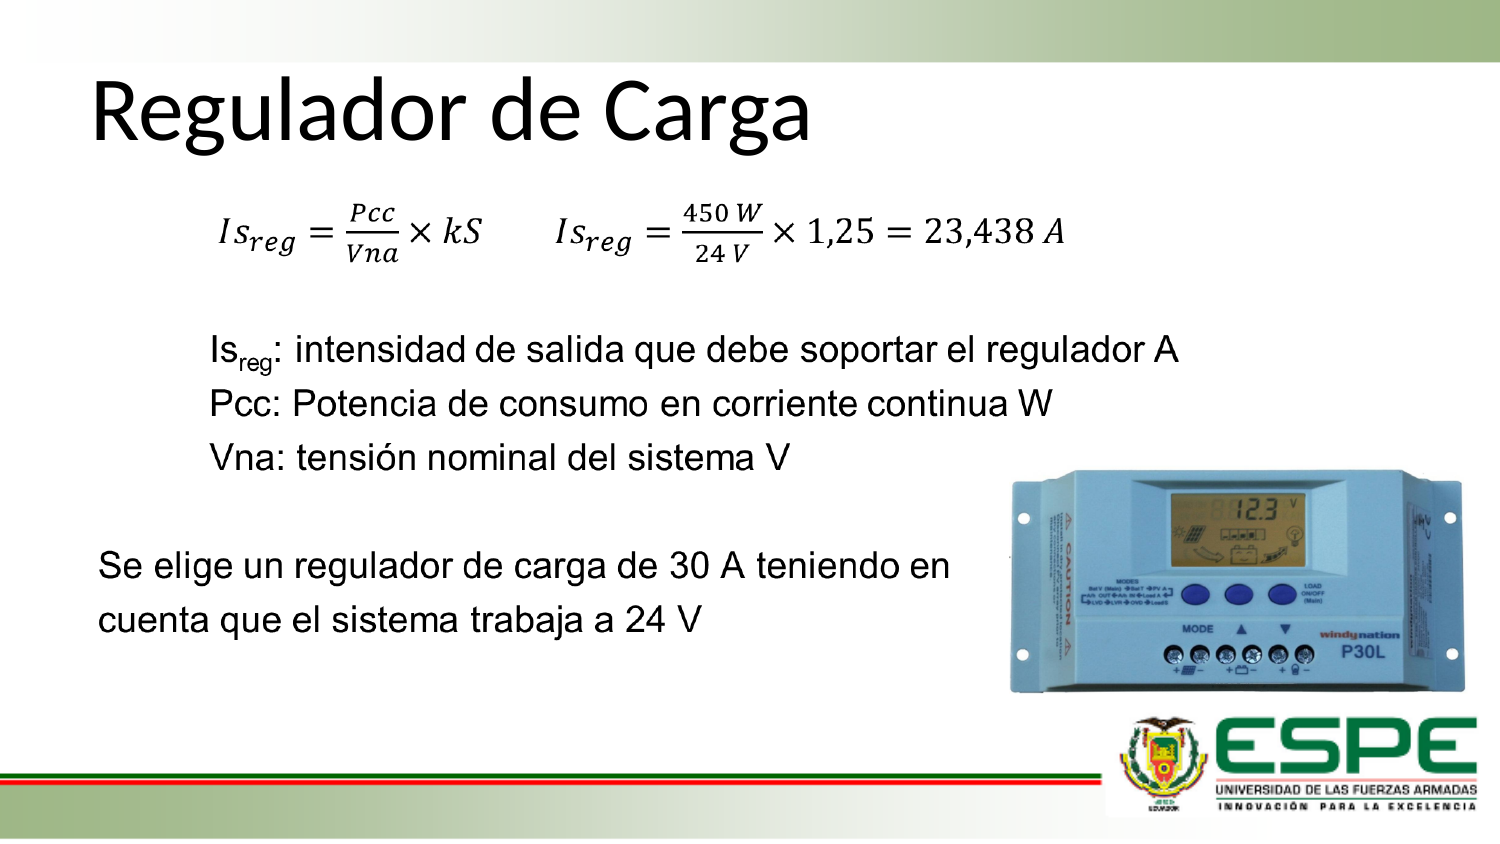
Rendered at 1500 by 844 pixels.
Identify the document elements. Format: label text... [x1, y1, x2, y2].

list [75, 191, 1425, 749]
picture [0, 0, 1500, 844]
title Regulador de Carga [75, 33, 1425, 175]
